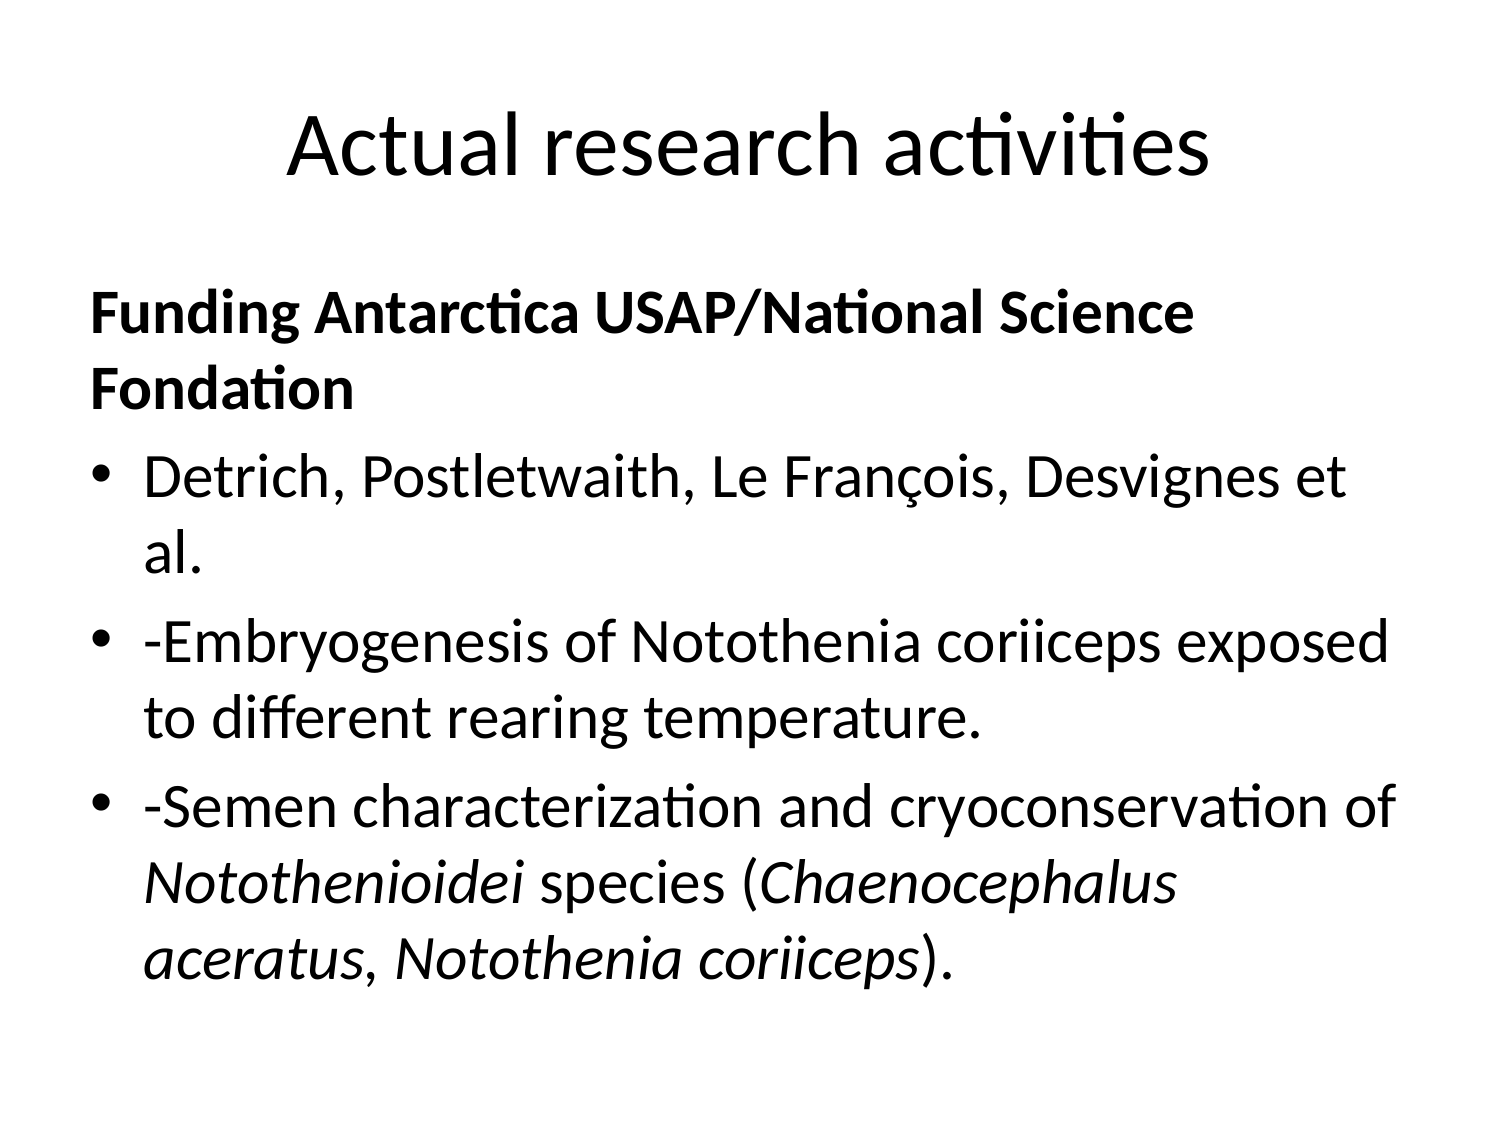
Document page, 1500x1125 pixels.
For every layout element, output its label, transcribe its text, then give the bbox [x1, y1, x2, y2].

list Funding Antarctica USAP/National Science Fondation Detrich, Postletwaith, Le François, Desvignes et al. -Embryogenesis of Notothenia coriiceps exposed to different rearing temperature. -Semen characterization and cryoconservation of Notothenioidei species (Chaenocephalus aceratus, Notothenia coriiceps). [75, 262, 1425, 1005]
title Actual research activities [75, 45, 1425, 233]
